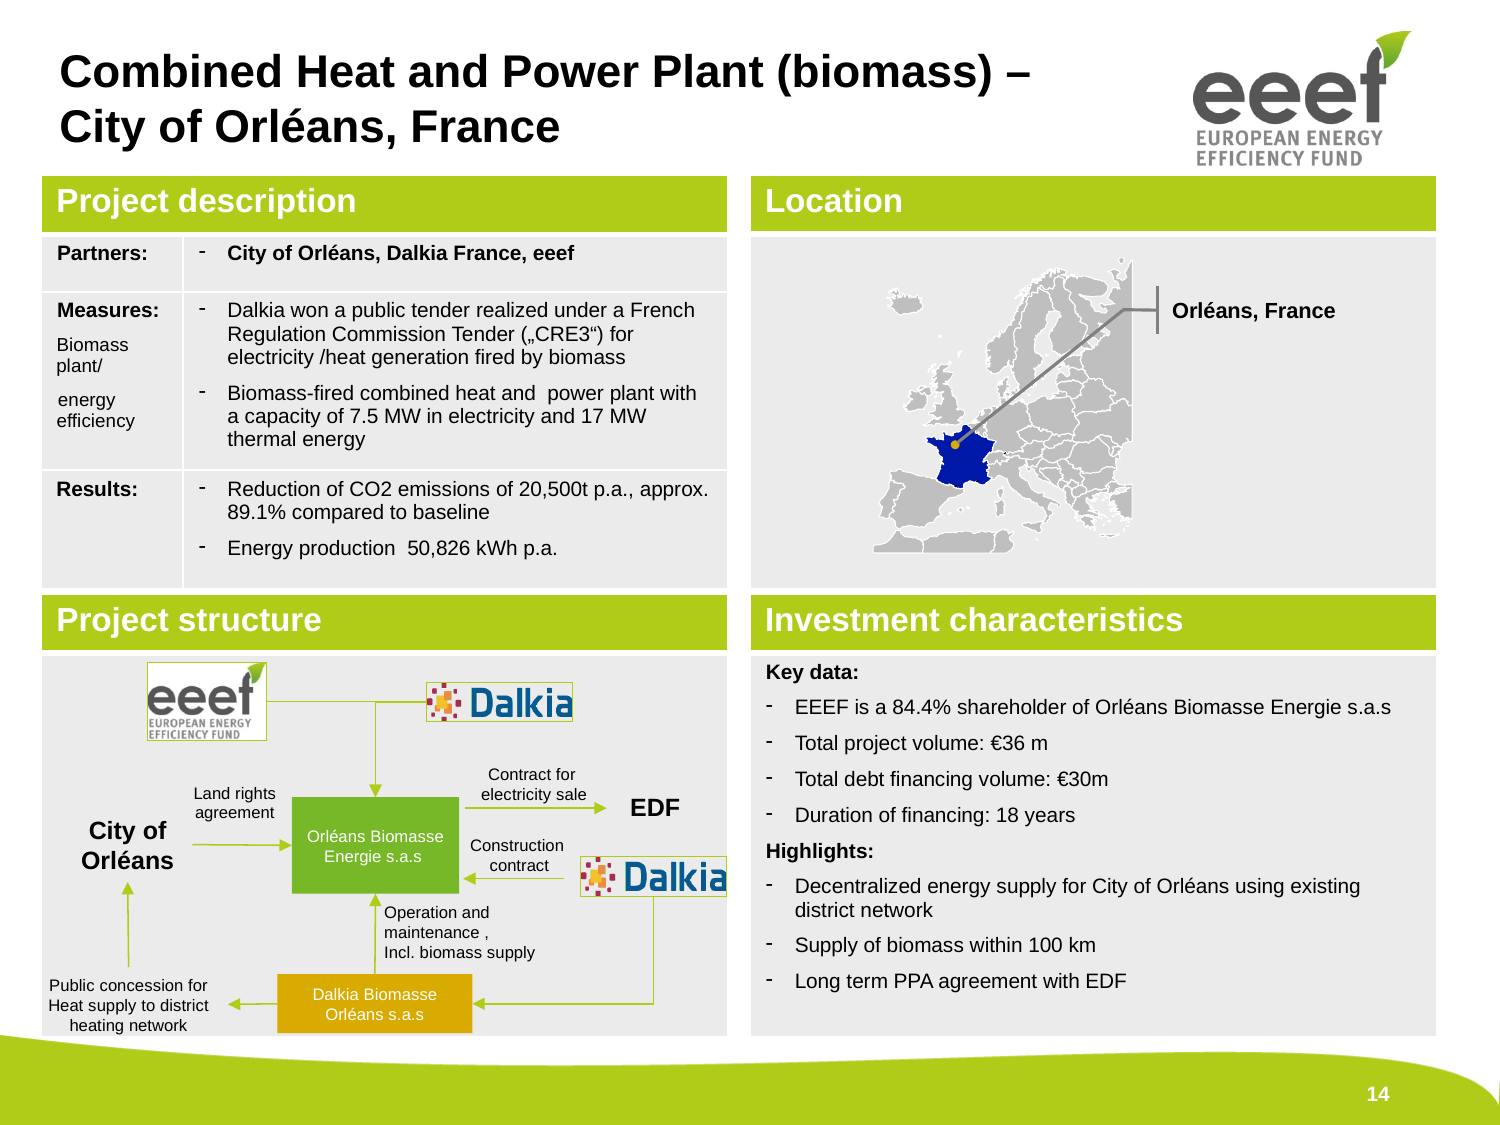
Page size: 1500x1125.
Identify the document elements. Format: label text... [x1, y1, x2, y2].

table_header Location [751, 176, 1436, 231]
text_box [29, 662, 727, 1043]
text_box Combined Heat and Power Plant (biomass) – City of Orléans, France [44, 34, 1060, 160]
table_cell Measures: Biomass plant/ energy efficiency [42, 293, 182, 469]
table_cell Dalkia won a public tender realized under a French Regulation Commission Tender („CRE3“) for electricity /heat generation fired by biomass Biomass-fired combined heat and power plant with a capacity of 7.5 MW in electricity and 17 MW thermal energy [184, 293, 727, 469]
table_cell Reduction of CO2 emissions of 20,500t p.a., approx. 89.1% compared to baseline Energy production 50,826 kWh p.a. [184, 471, 727, 588]
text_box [872, 257, 1133, 554]
table_header Project structure [42, 595, 727, 650]
table_cell Partners: [42, 237, 182, 291]
picture [1193, 31, 1412, 170]
text_box Orléans, France [1137, 285, 1411, 335]
picture [0, 1029, 1500, 1125]
slide_number 14 [1222, 1079, 1390, 1125]
table_header Project description [42, 176, 727, 232]
table_cell [751, 237, 1436, 588]
table_cell City of Orléans, Dalkia France, eeef [184, 237, 727, 291]
table_cell [42, 656, 727, 662]
table_cell Results: [42, 471, 182, 588]
table_header Investment characteristics [751, 595, 1436, 650]
table_cell Key data: EEEF is a 84.4% shareholder of Orléans Biomasse Energie s.a.s Total project volume: €36 m Total debt financing volume: €30m Duration of financing: 18 years Highlights: Decentralized energy supply for City of Orléans using existing district network Supply of biomass within 100 km Long term PPA agreement with EDF [751, 656, 1436, 1036]
